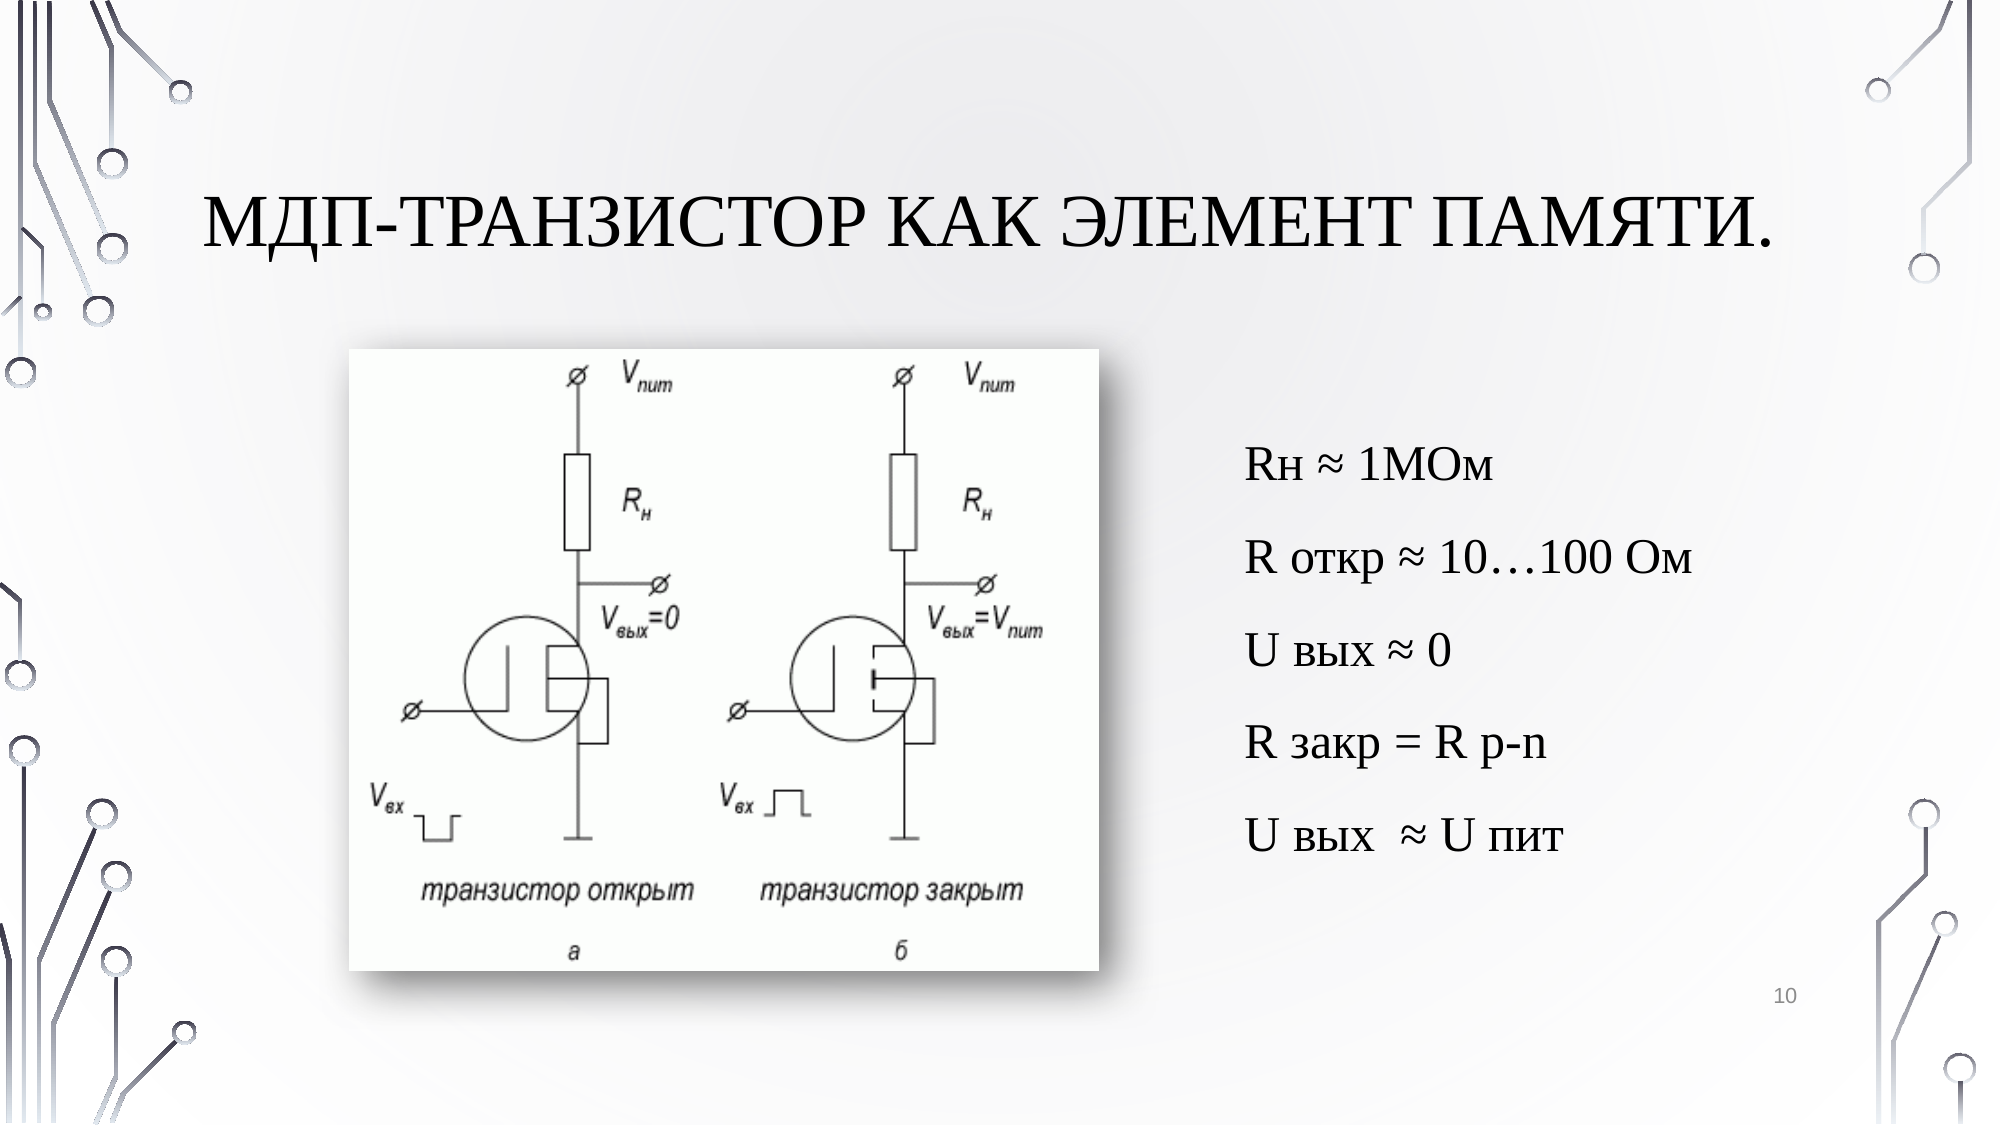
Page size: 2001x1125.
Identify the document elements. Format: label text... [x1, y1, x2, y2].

title МДП-Транзистор как элемент памяти. [187, 101, 1813, 344]
slide_number 10 [1685, 965, 1813, 1025]
list Rн ≈ 1МОм R откр ≈ 10…100 Ом U вых ≈ 0 R закр = R р‑n U вых ≈ U пит [1229, 410, 2000, 992]
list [348, 348, 1099, 971]
